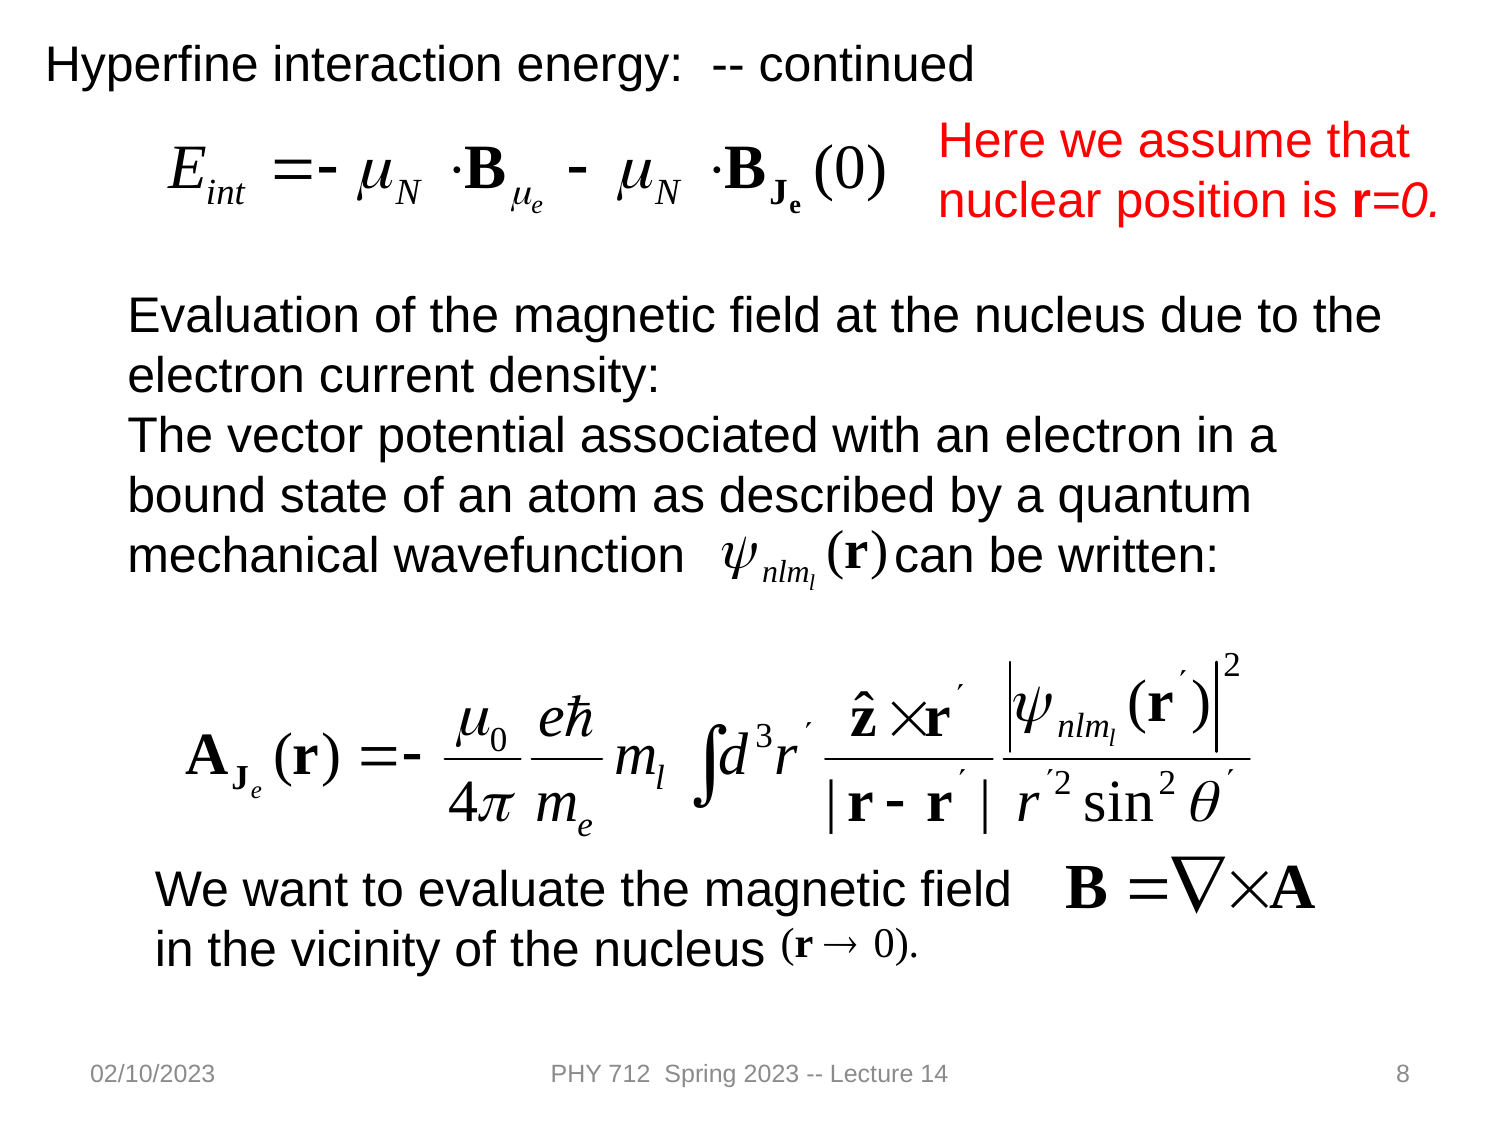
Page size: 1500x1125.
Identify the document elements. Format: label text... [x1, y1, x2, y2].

text_box Hyperfine interaction energy: -- continued [29, 24, 1215, 99]
slide_number 8 [1074, 1042, 1425, 1103]
footer PHY 712 Spring 2023 -- Lecture 14 [512, 1042, 988, 1103]
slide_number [75, 1042, 425, 1103]
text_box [1055, 849, 1330, 926]
text_box We want to evaluate the magnetic field in the vicinity of the nucleus [139, 849, 1340, 984]
text_box Here we assume that nuclear position is r=0. [923, 99, 1470, 235]
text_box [141, 124, 901, 226]
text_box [174, 638, 1261, 850]
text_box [774, 918, 924, 976]
text_box Evaluation of the magnetic field at the nucleus due to the electron current density: The vector potential associated with an electron in a bound state of an atom as described by a quantum mechanical wavefunction can be written: [112, 274, 1413, 770]
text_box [717, 512, 901, 601]
